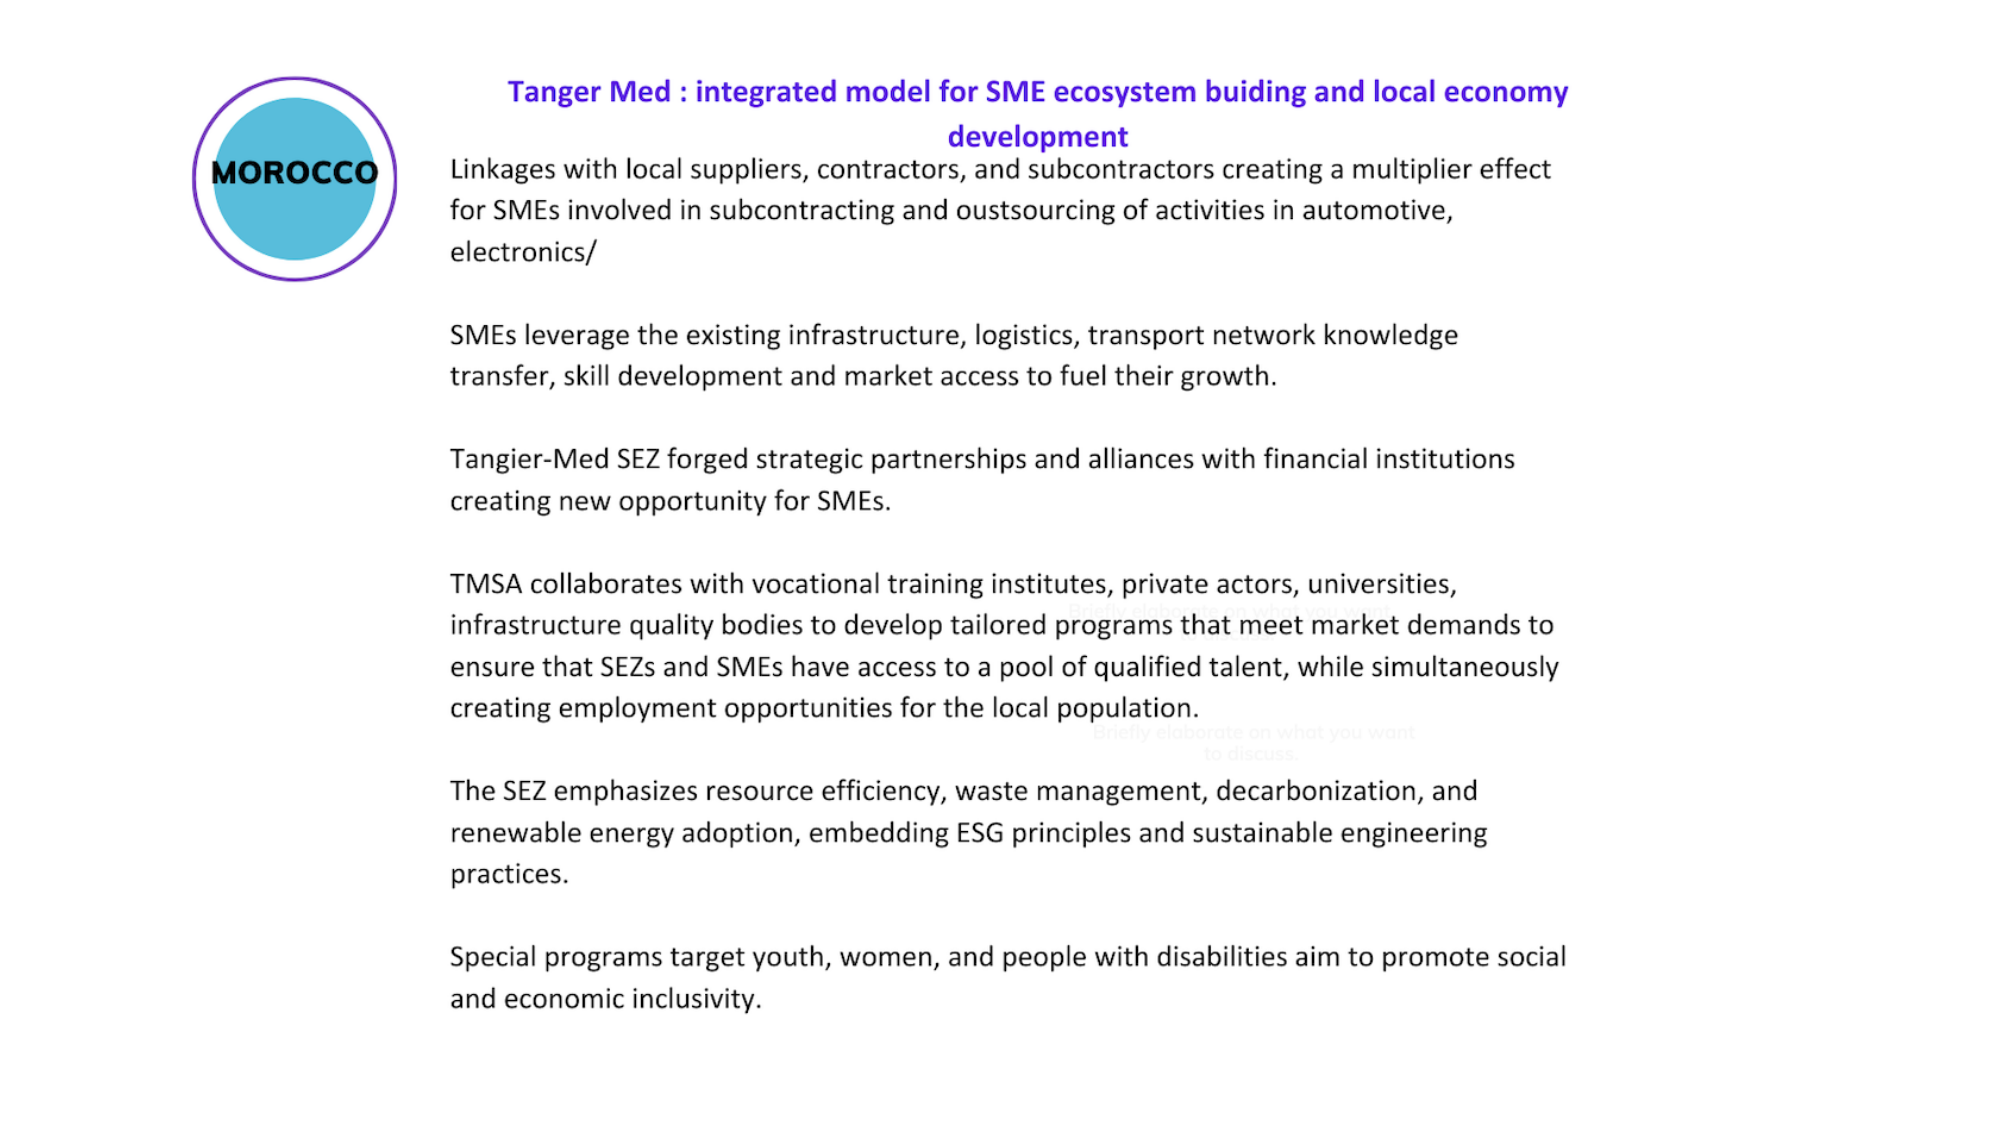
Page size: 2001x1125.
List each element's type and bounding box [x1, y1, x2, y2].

picture [139, 0, 1694, 1125]
